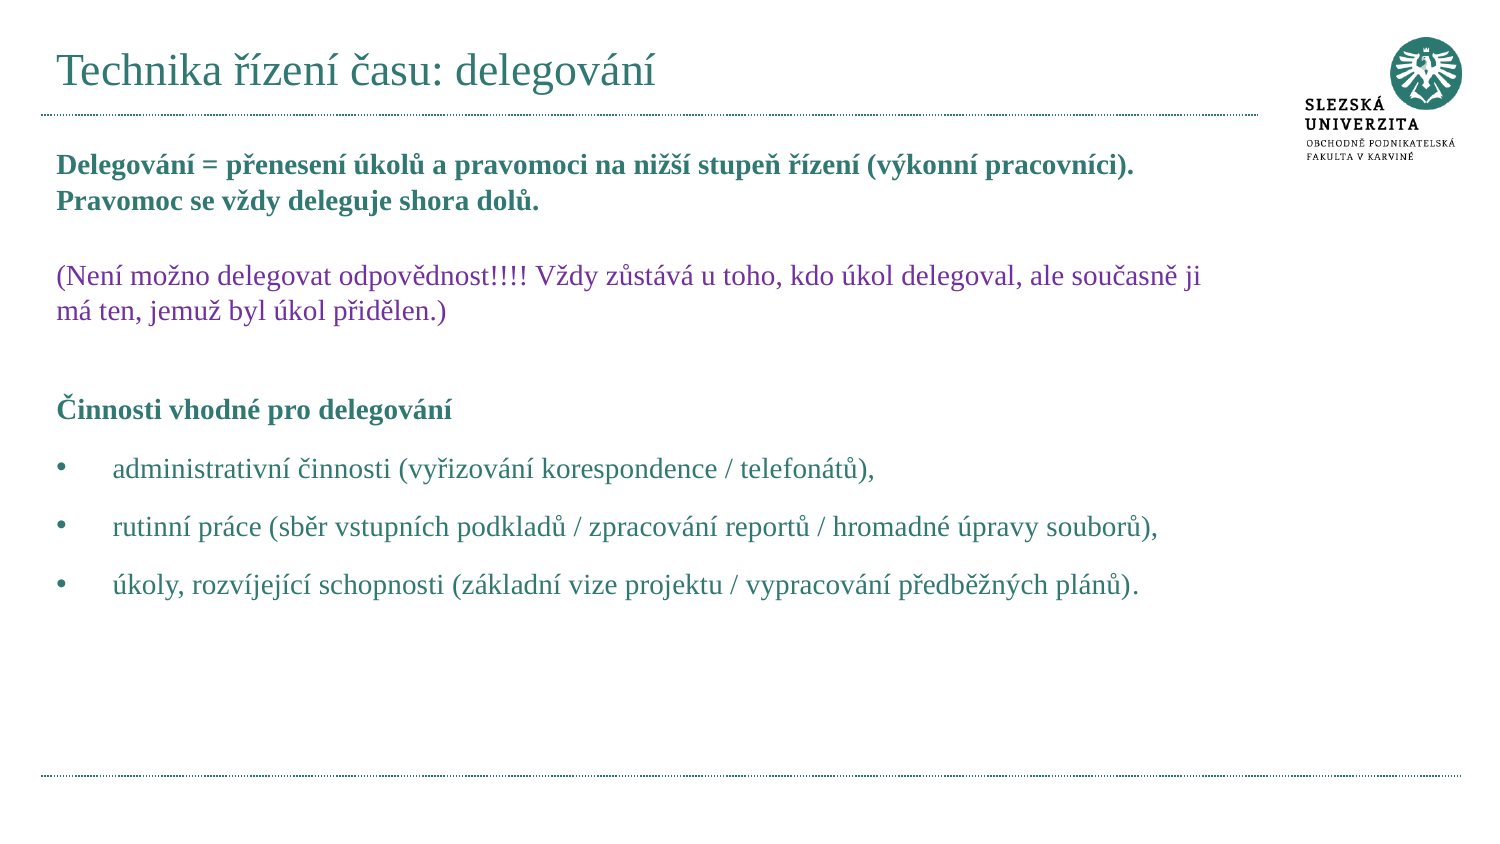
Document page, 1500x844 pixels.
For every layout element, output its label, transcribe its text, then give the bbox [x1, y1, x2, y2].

text_box Delegování = přenesení úkolů a pravomoci na nižší stupeň řízení (výkonní pracovníci). Pravomoc se vždy deleguje shora dolů. (Není možno delegovat odpovědnost!!!! Vždy zůstává u toho, kdo úkol delegoval, ale současně ji má ten, jemuž byl úkol přidělen.) Činnosti vhodné pro delegování administrativní činnosti (vyřizování korespondence / telefonátů), rutinní práce (sběr vstupních podkladů / zpracování reportů / hromadné úpravy souborů), úkoly, rozvíjející schopnosti (základní vize projektu / vypracování předběžných plánů). [41, 138, 1258, 729]
title Technika řízení času: delegování [41, 32, 1282, 116]
picture [1305, 37, 1462, 160]
